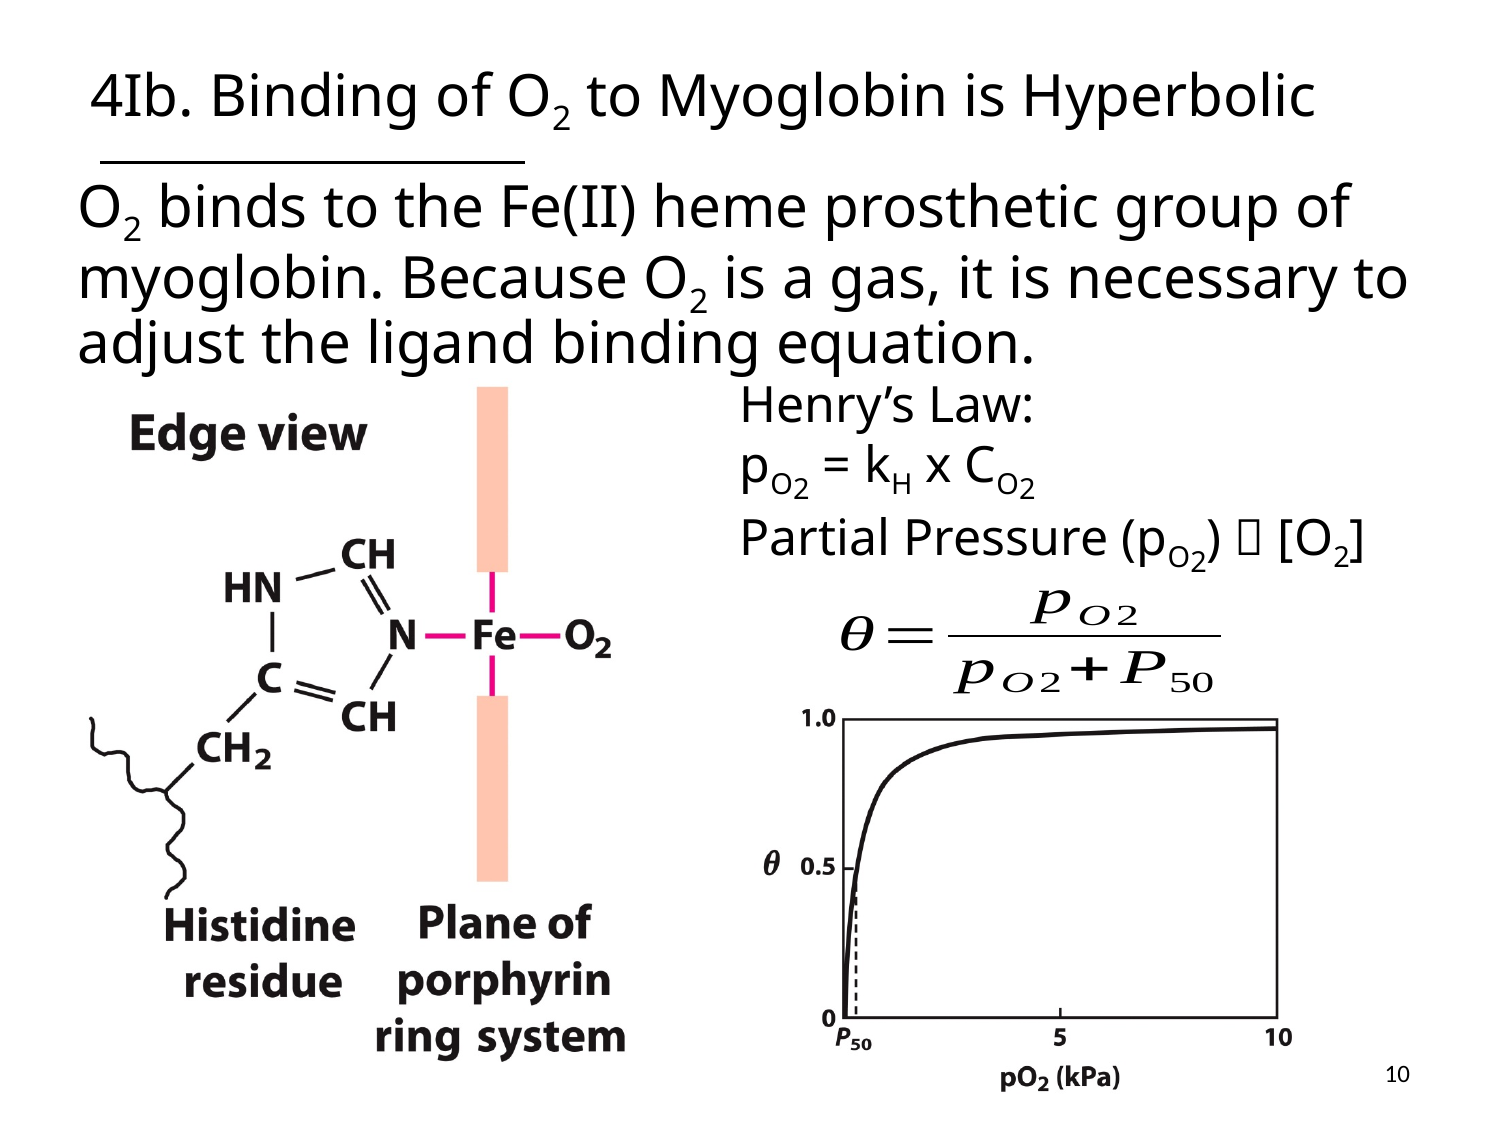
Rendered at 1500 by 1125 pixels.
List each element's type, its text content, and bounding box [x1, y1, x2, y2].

picture [754, 699, 1301, 1096]
title 4Ib. Binding of O2 to Myoglobin is Hyperbolic [75, 45, 1425, 150]
text_box Henry’s Law: pO2 = kH x CO2 Partial Pressure (pO2)  [O2] [724, 364, 1388, 587]
text_box O2 binds to the Fe(II) heme prosthetic group of myoglobin. Because O2 is a gas, it is necessary to adjust the ligand binding equation. [62, 162, 1467, 1063]
slide_number 10 [1301, 1063, 1425, 1103]
picture [74, 377, 638, 1063]
